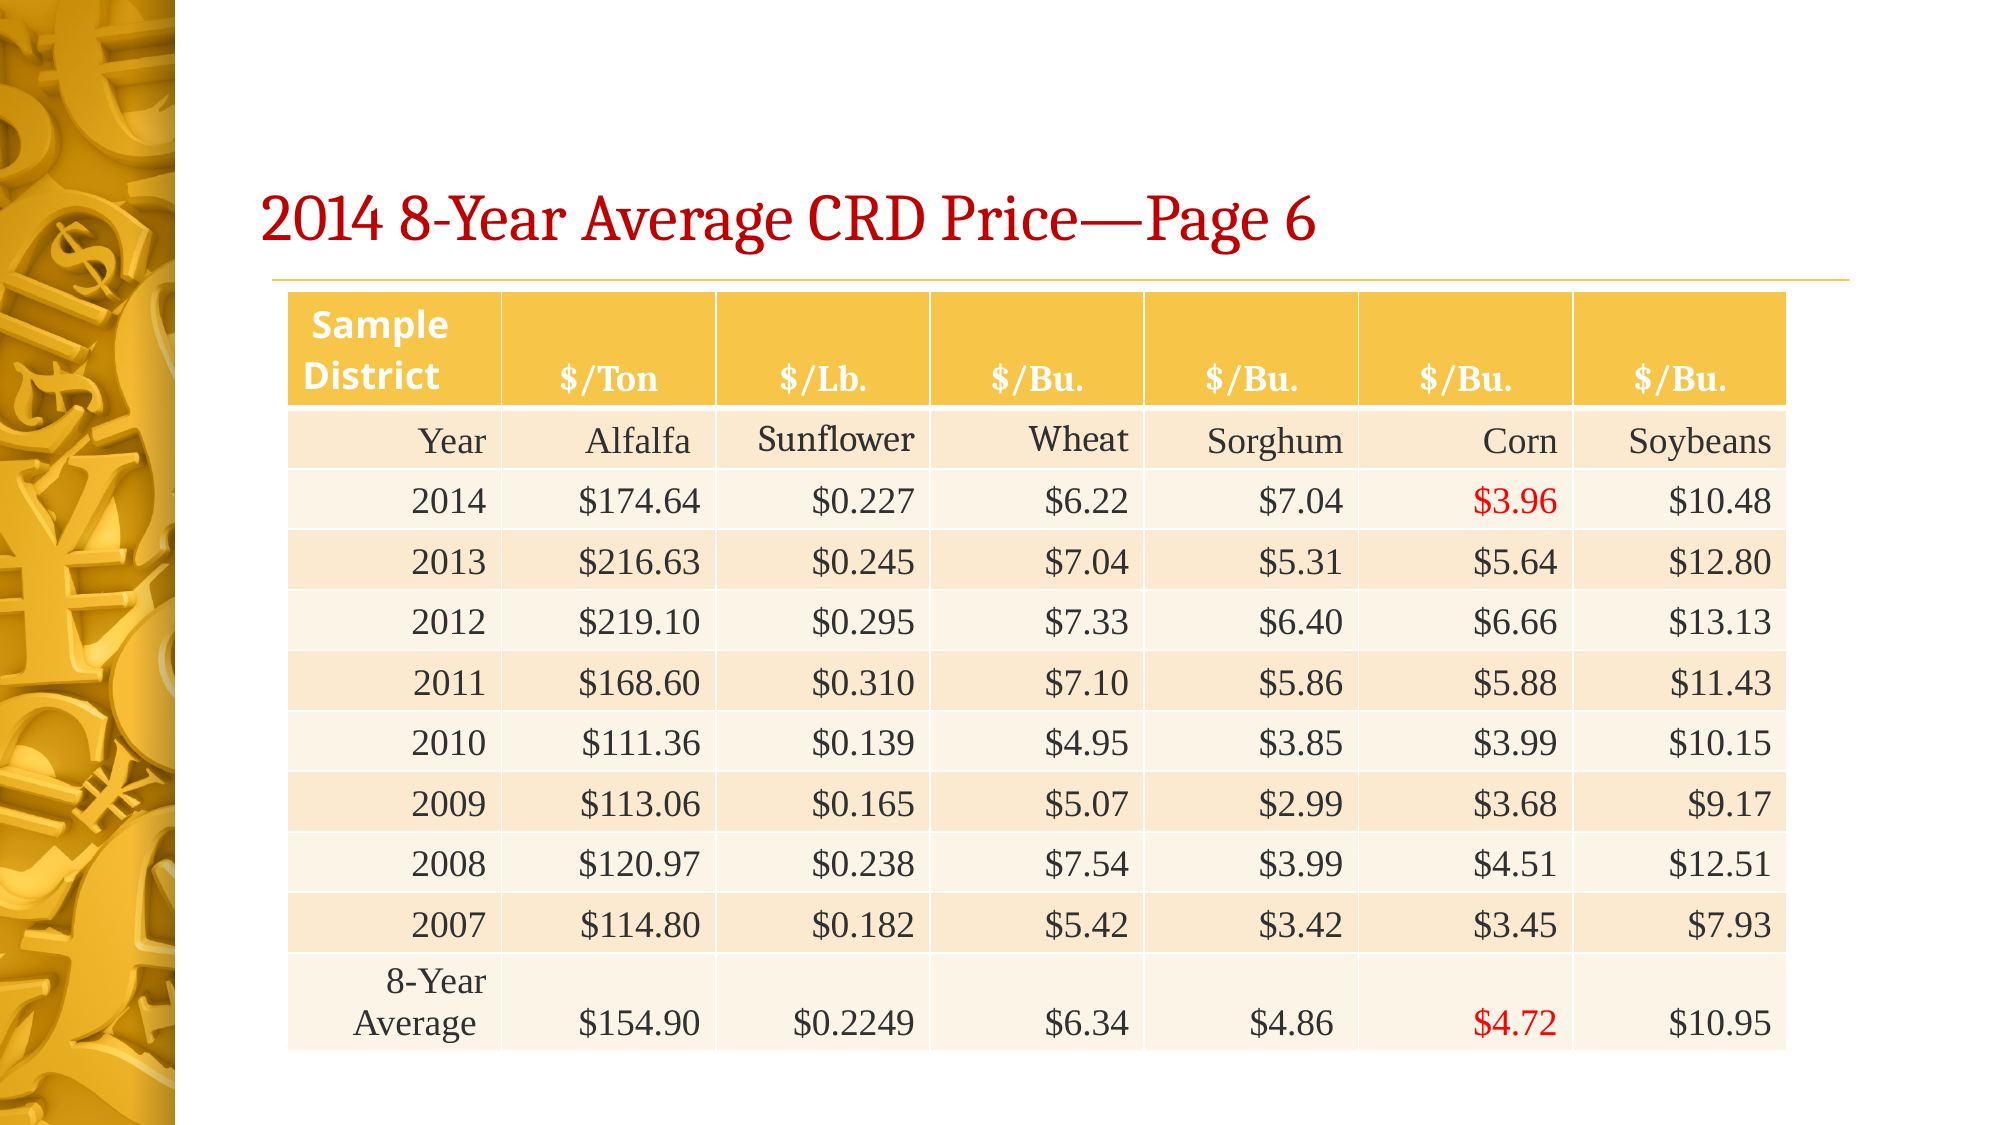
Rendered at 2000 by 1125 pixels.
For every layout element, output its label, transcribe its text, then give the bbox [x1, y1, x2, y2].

table_cell $216.63 [502, 530, 715, 589]
table_cell 2007 [288, 893, 501, 952]
table_cell $0.295 [717, 591, 929, 649]
table_cell $5.86 [1145, 651, 1358, 710]
table_cell $3.68 [1359, 772, 1572, 831]
table_header $/Bu. [1574, 292, 1786, 405]
table_cell $7.04 [931, 530, 1143, 589]
table_header $/Bu. [1145, 292, 1358, 405]
table_cell $5.88 [1359, 651, 1572, 710]
table_cell $168.60 [502, 651, 715, 710]
table_cell 2011 [288, 651, 501, 710]
table_cell $12.51 [1574, 833, 1786, 891]
table_cell $10.48 [1574, 470, 1786, 528]
table_cell $0.139 [717, 712, 929, 770]
table_cell $4.95 [931, 712, 1143, 770]
table_cell $0.310 [717, 651, 929, 710]
table_cell 2008 [288, 833, 501, 891]
table_cell $3.45 [1359, 893, 1572, 952]
table_cell Corn [1359, 411, 1572, 468]
table_cell $0.165 [717, 772, 929, 831]
table_cell $10.15 [1574, 712, 1786, 770]
table_cell $5.07 [931, 772, 1143, 831]
table_cell $5.64 [1359, 530, 1572, 589]
table_cell 2014 [288, 470, 501, 528]
table_cell $3.99 [1359, 712, 1572, 770]
table_cell 2010 [288, 712, 501, 770]
table_cell $12.80 [1574, 530, 1786, 589]
table_cell $6.66 [1359, 591, 1572, 649]
table_cell $10.95 [1574, 954, 1786, 1050]
table_cell $3.42 [1145, 893, 1358, 952]
table_cell $9.17 [1574, 772, 1786, 831]
table_cell $7.54 [931, 833, 1143, 891]
table_header $/Bu. [931, 292, 1143, 405]
table_cell 8-Year Average [288, 954, 501, 1050]
table_cell 2013 [288, 530, 501, 589]
table_cell $6.22 [931, 470, 1143, 528]
table_cell $4.51 [1359, 833, 1572, 891]
picture [0, 0, 175, 1125]
table_cell $7.93 [1574, 893, 1786, 952]
table_cell $2.99 [1145, 772, 1358, 831]
table_cell $6.40 [1145, 591, 1358, 649]
table_cell $7.04 [1145, 470, 1358, 528]
table_cell $4.86 [1145, 954, 1358, 1050]
table_cell $0.182 [717, 893, 929, 952]
table_cell $111.36 [502, 712, 715, 770]
table_cell $0.227 [717, 470, 929, 528]
title 2014 8-Year Average CRD Price—Page 6 [246, 60, 1863, 263]
table_cell $0.245 [717, 530, 929, 589]
table_cell $7.33 [931, 591, 1143, 649]
table_cell $0.2249 [717, 954, 929, 1050]
table_cell $114.80 [502, 893, 715, 952]
table_cell $120.97 [502, 833, 715, 891]
table_cell Soybeans [1574, 411, 1786, 468]
table_cell $3.99 [1145, 833, 1358, 891]
table_cell Year [288, 411, 501, 468]
table_cell $7.10 [931, 651, 1143, 710]
table_header $/Ton [502, 292, 715, 405]
table_cell $113.06 [502, 772, 715, 831]
table_cell $4.72 [1359, 954, 1572, 1050]
table_cell $5.42 [931, 893, 1143, 952]
table_header $/Bu. [1359, 292, 1572, 405]
table_cell $174.64 [502, 470, 715, 528]
table_header $/Lb. [717, 292, 929, 405]
table_cell 2009 [288, 772, 501, 831]
table_cell $3.85 [1145, 712, 1358, 770]
table_cell Sunflower [717, 411, 929, 468]
table_cell $3.96 [1359, 470, 1572, 528]
table_cell 2012 [288, 591, 501, 649]
table_cell $5.31 [1145, 530, 1358, 589]
table_cell Wheat [931, 411, 1143, 468]
table_cell Sorghum [1145, 411, 1358, 468]
table_cell $11.43 [1574, 651, 1786, 710]
table_cell $219.10 [502, 591, 715, 649]
table_cell $154.90 [502, 954, 715, 1050]
table_header Sample District [288, 292, 501, 405]
table_cell $13.13 [1574, 591, 1786, 649]
table_cell $0.238 [717, 833, 929, 891]
table_cell Alfalfa [502, 411, 715, 468]
table_cell $6.34 [931, 954, 1143, 1050]
